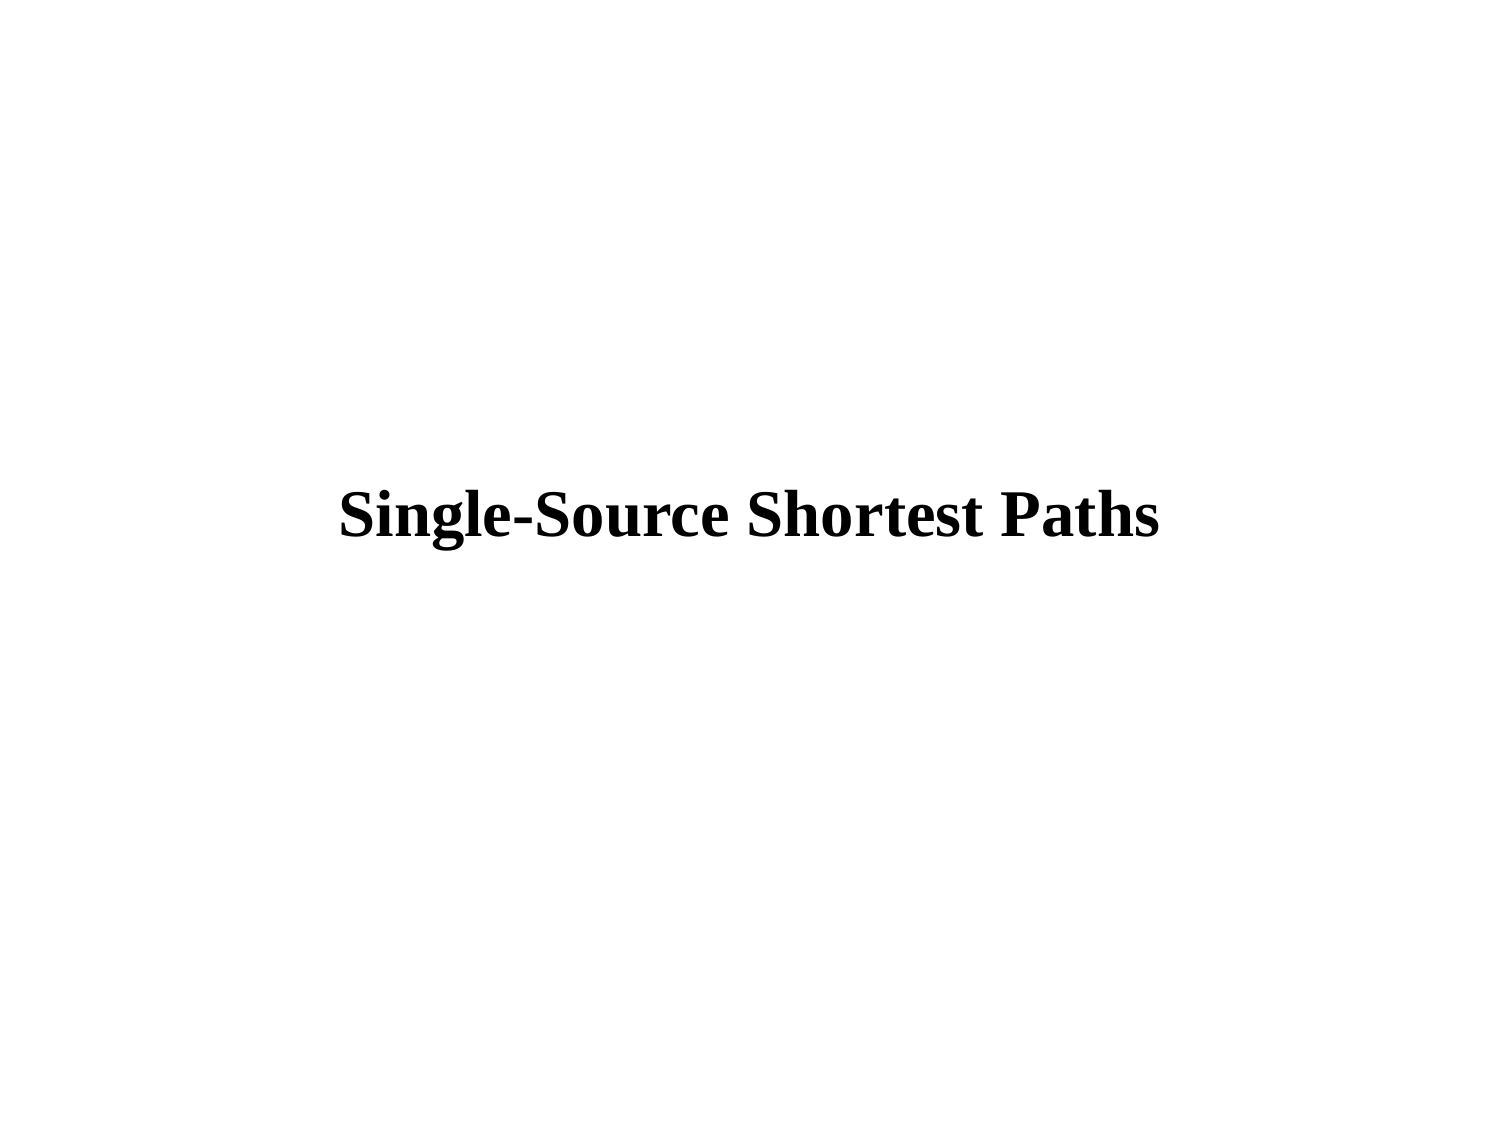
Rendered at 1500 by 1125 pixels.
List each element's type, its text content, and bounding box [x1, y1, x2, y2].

title Single-Source Shortest Paths [112, 349, 1388, 591]
